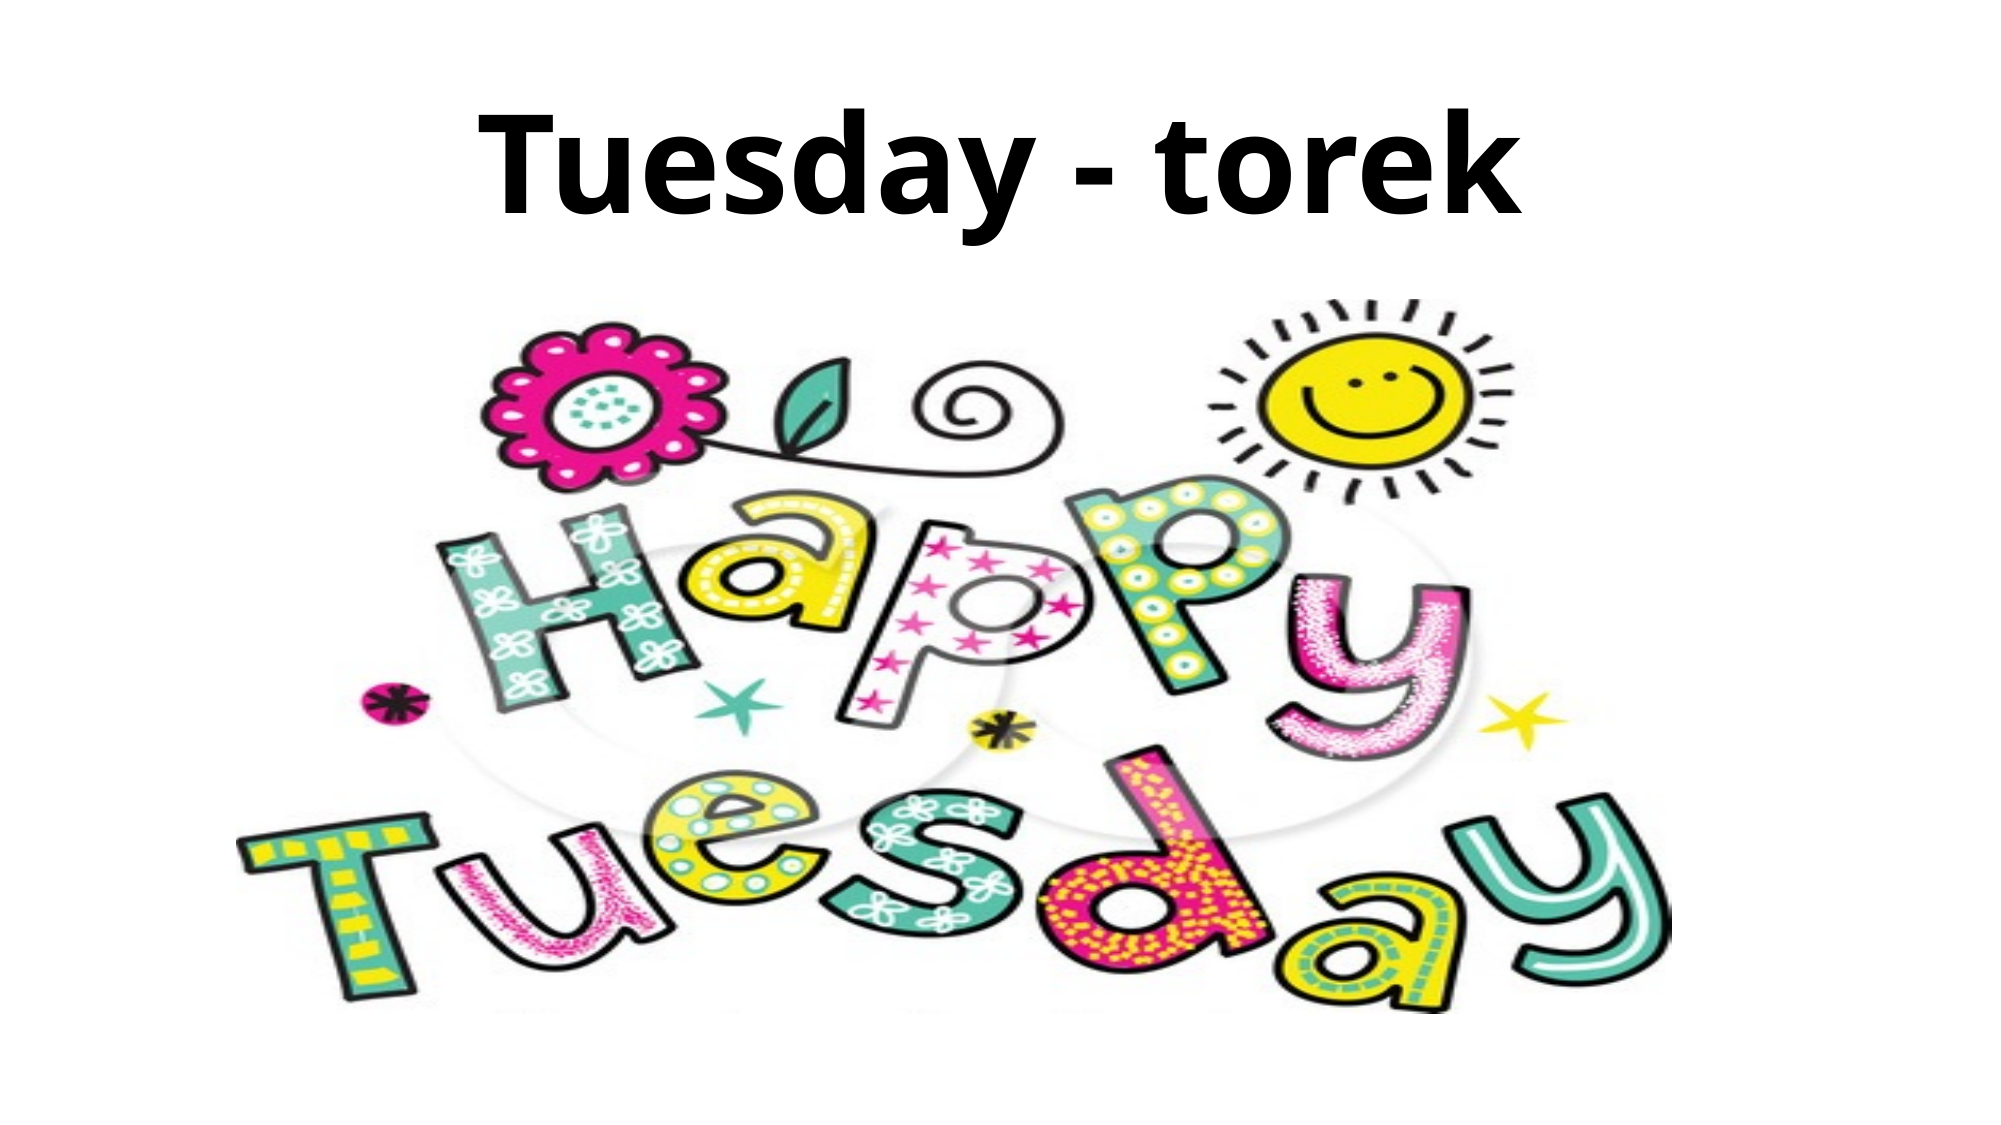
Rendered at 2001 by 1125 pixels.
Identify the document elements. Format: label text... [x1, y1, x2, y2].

title Tuesday - torek [137, 59, 1863, 278]
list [236, 299, 1672, 1014]
